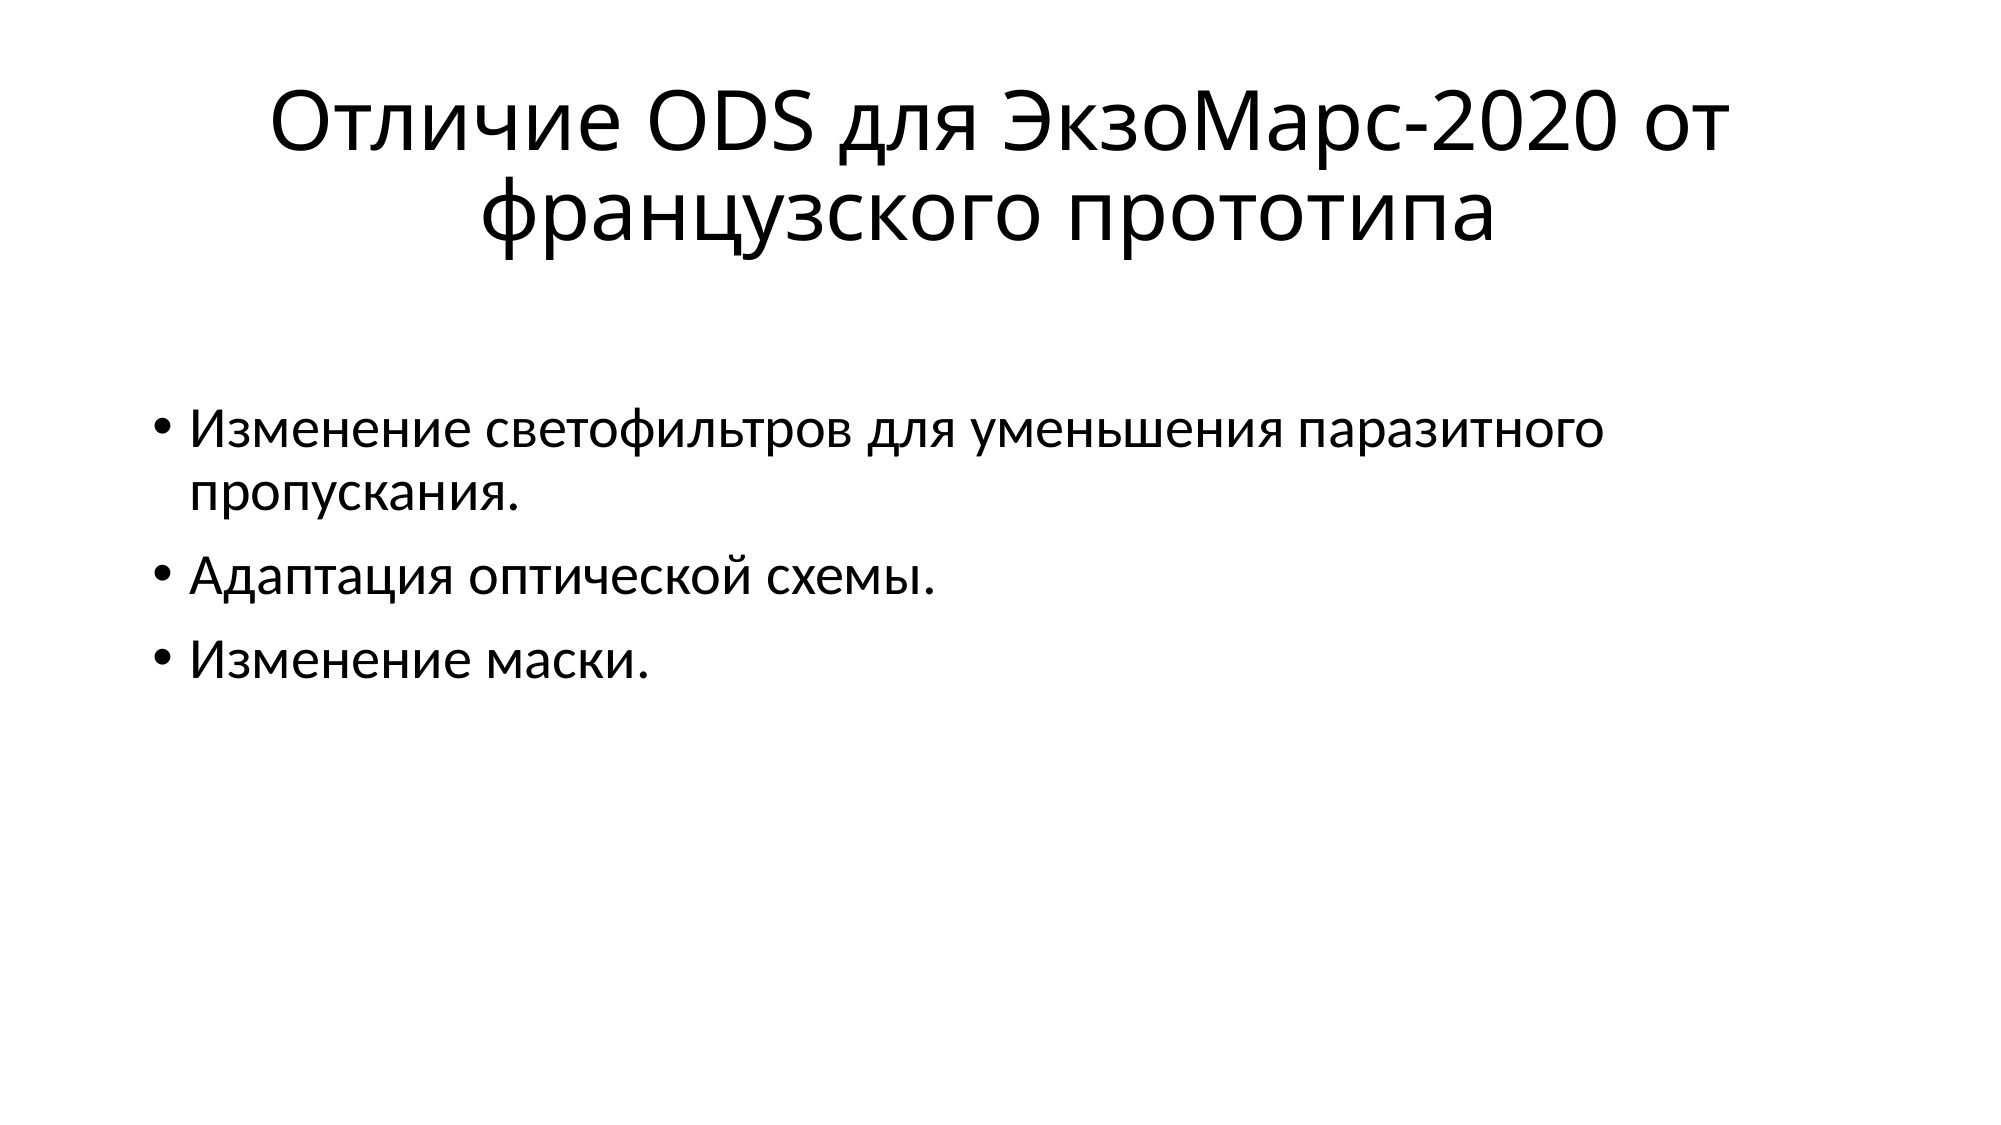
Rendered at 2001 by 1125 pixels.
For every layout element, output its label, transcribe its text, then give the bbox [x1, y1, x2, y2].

list Изменение светофильтров для уменьшения паразитного пропускания. Адаптация оптической схемы. Изменение маски. [137, 390, 1863, 774]
title Отличие ODS для ЭкзоМарс-2020 от французского прототипа [137, 59, 1863, 278]
